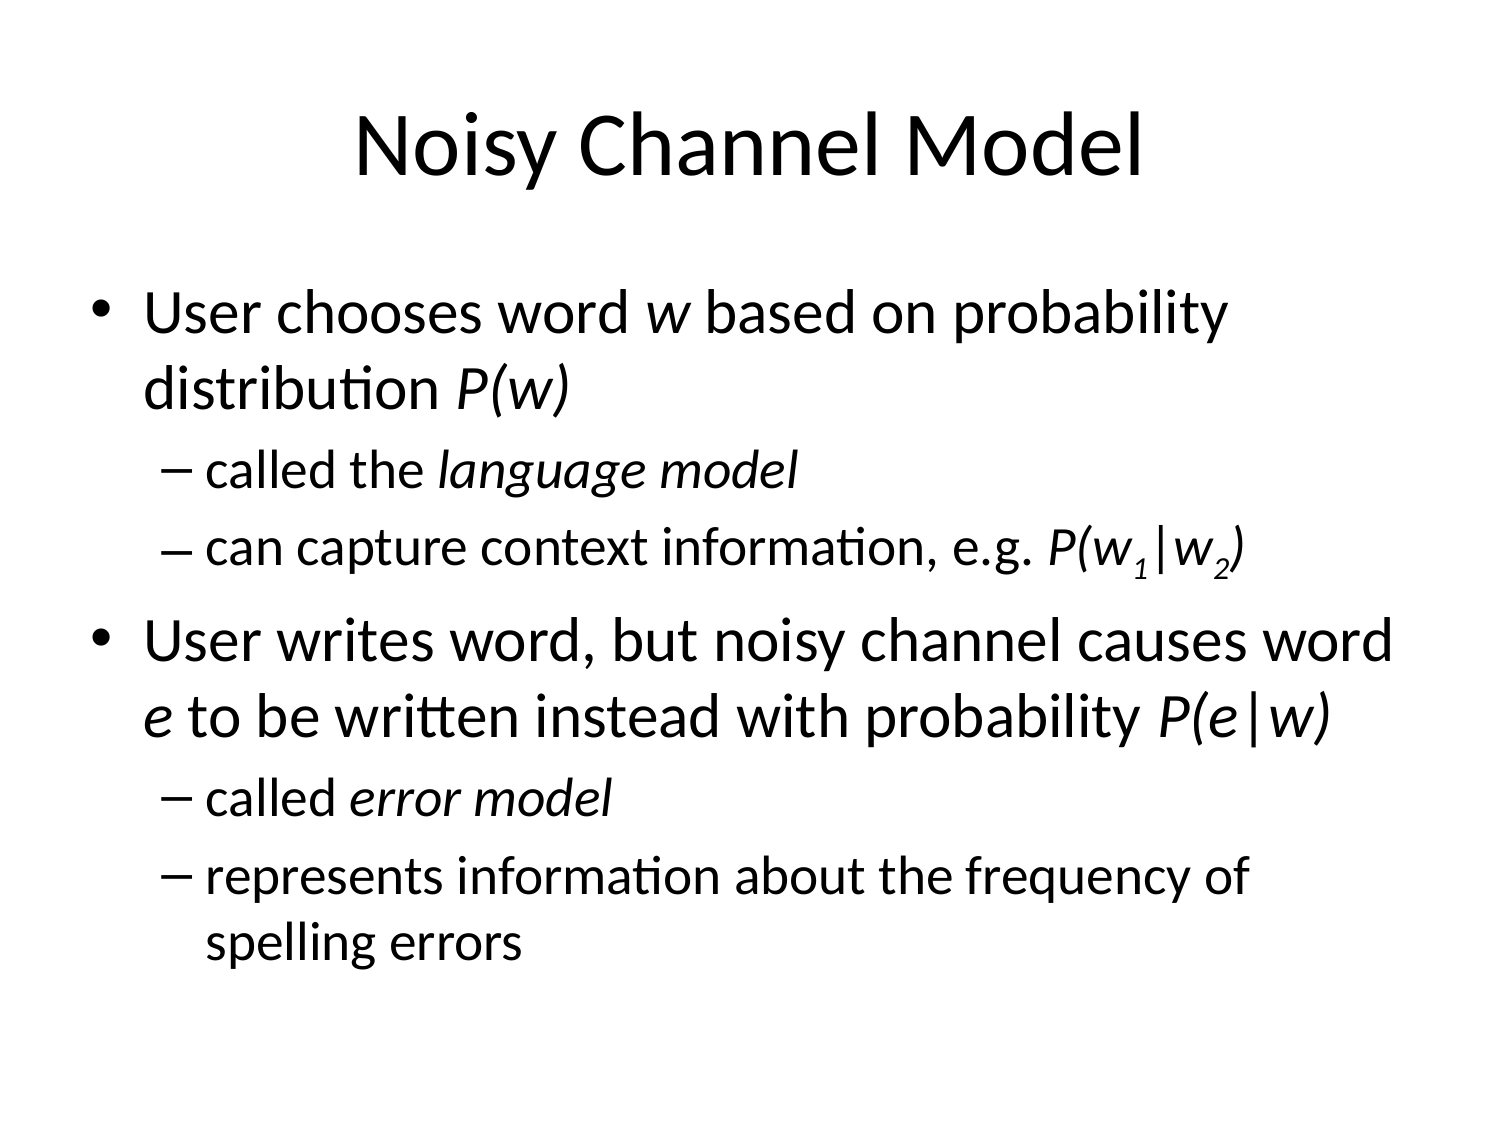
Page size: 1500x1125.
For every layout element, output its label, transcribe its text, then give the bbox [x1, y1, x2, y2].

title Noisy Channel Model [75, 45, 1425, 233]
list User chooses word w based on probability distribution P(w) called the language model can capture context information, e.g. P(w1|w2) User writes word, but noisy channel causes word e to be written instead with probability P(e|w) called error model represents information about the frequency of spelling errors [75, 262, 1425, 1038]
